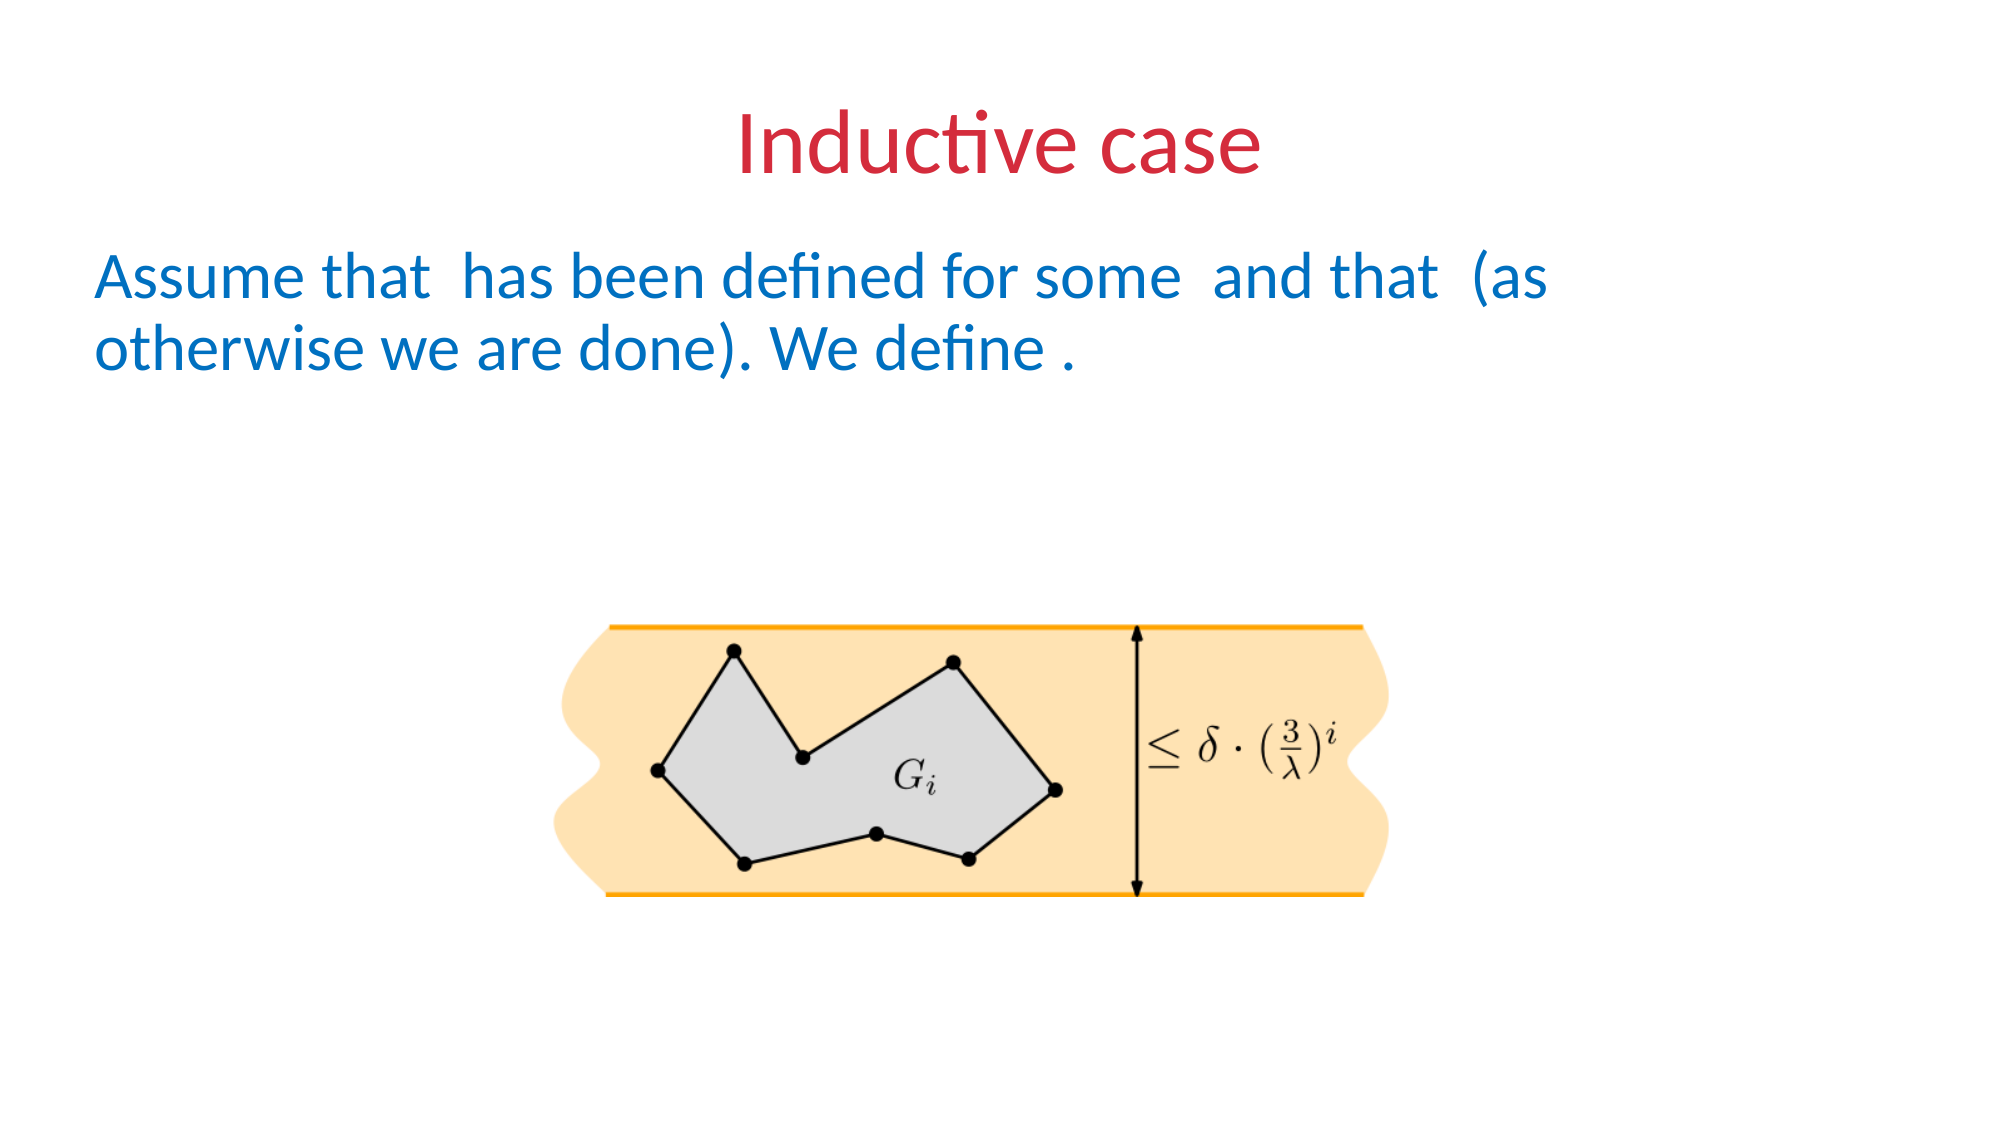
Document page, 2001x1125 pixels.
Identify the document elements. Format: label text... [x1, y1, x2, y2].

picture [551, 623, 1390, 897]
title Inductive case [137, 35, 1863, 253]
